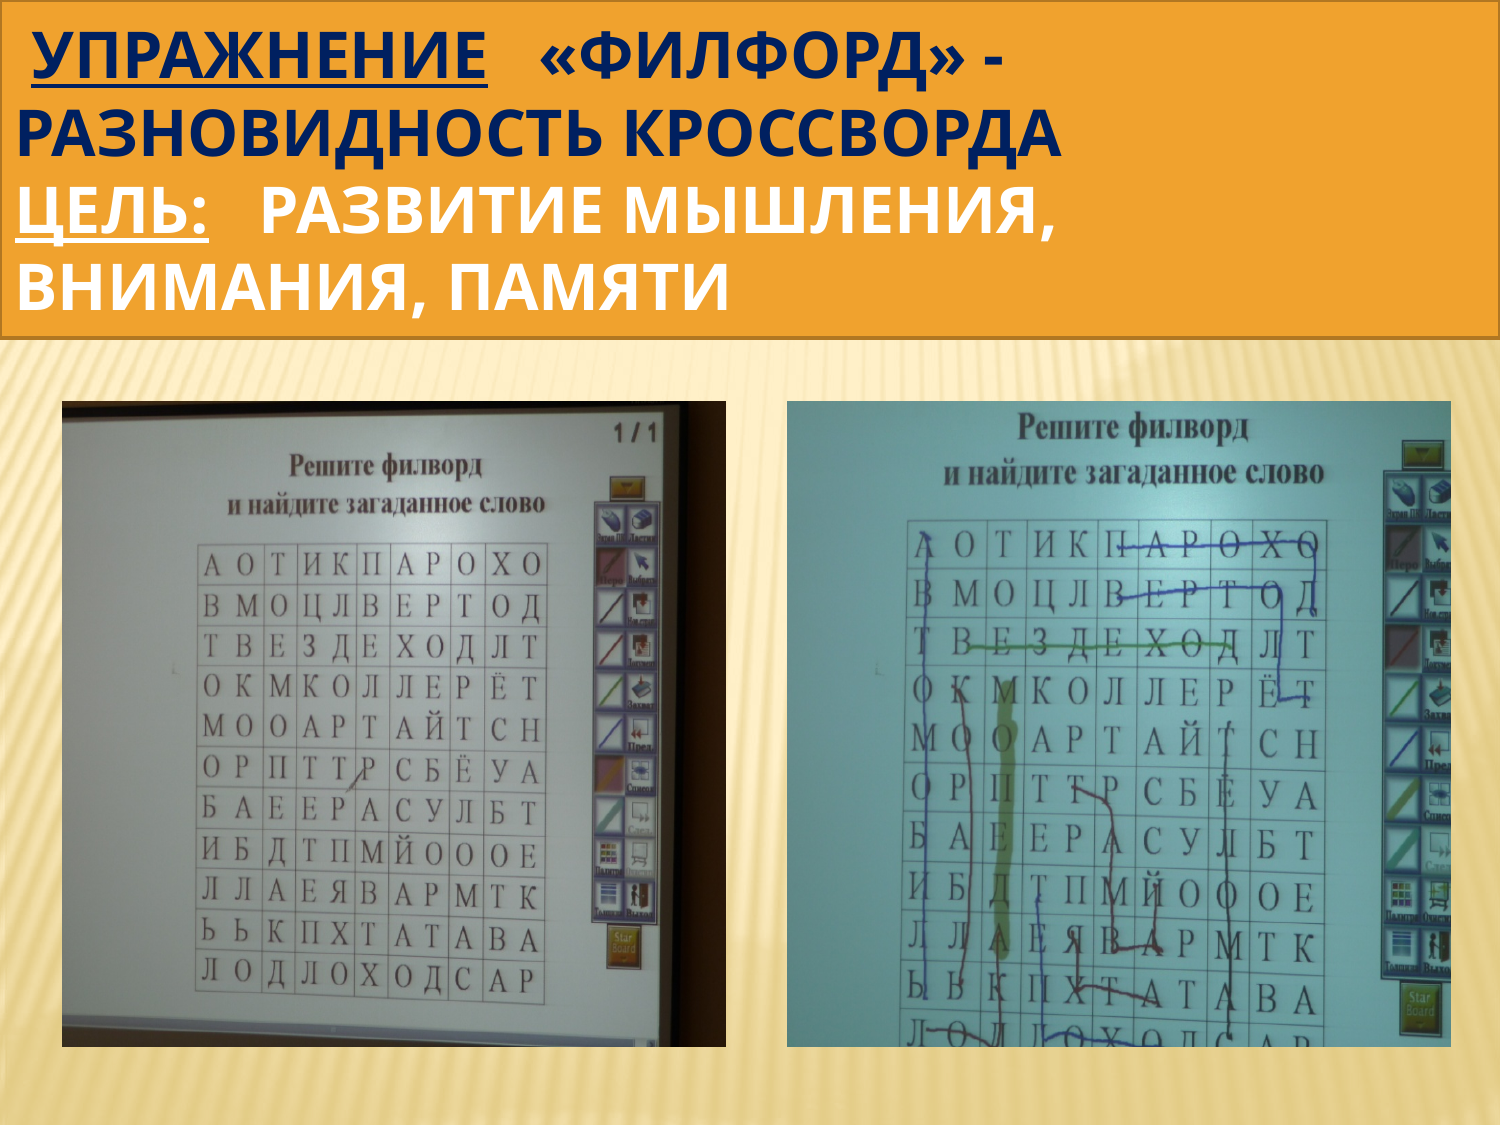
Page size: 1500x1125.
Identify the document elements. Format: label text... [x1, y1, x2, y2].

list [61, 401, 726, 1048]
title упражнение «Филфорд» - разновидность кроссворда Цель: развитие мышления, внимания, памяти [0, 0, 1500, 340]
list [786, 401, 1451, 1048]
